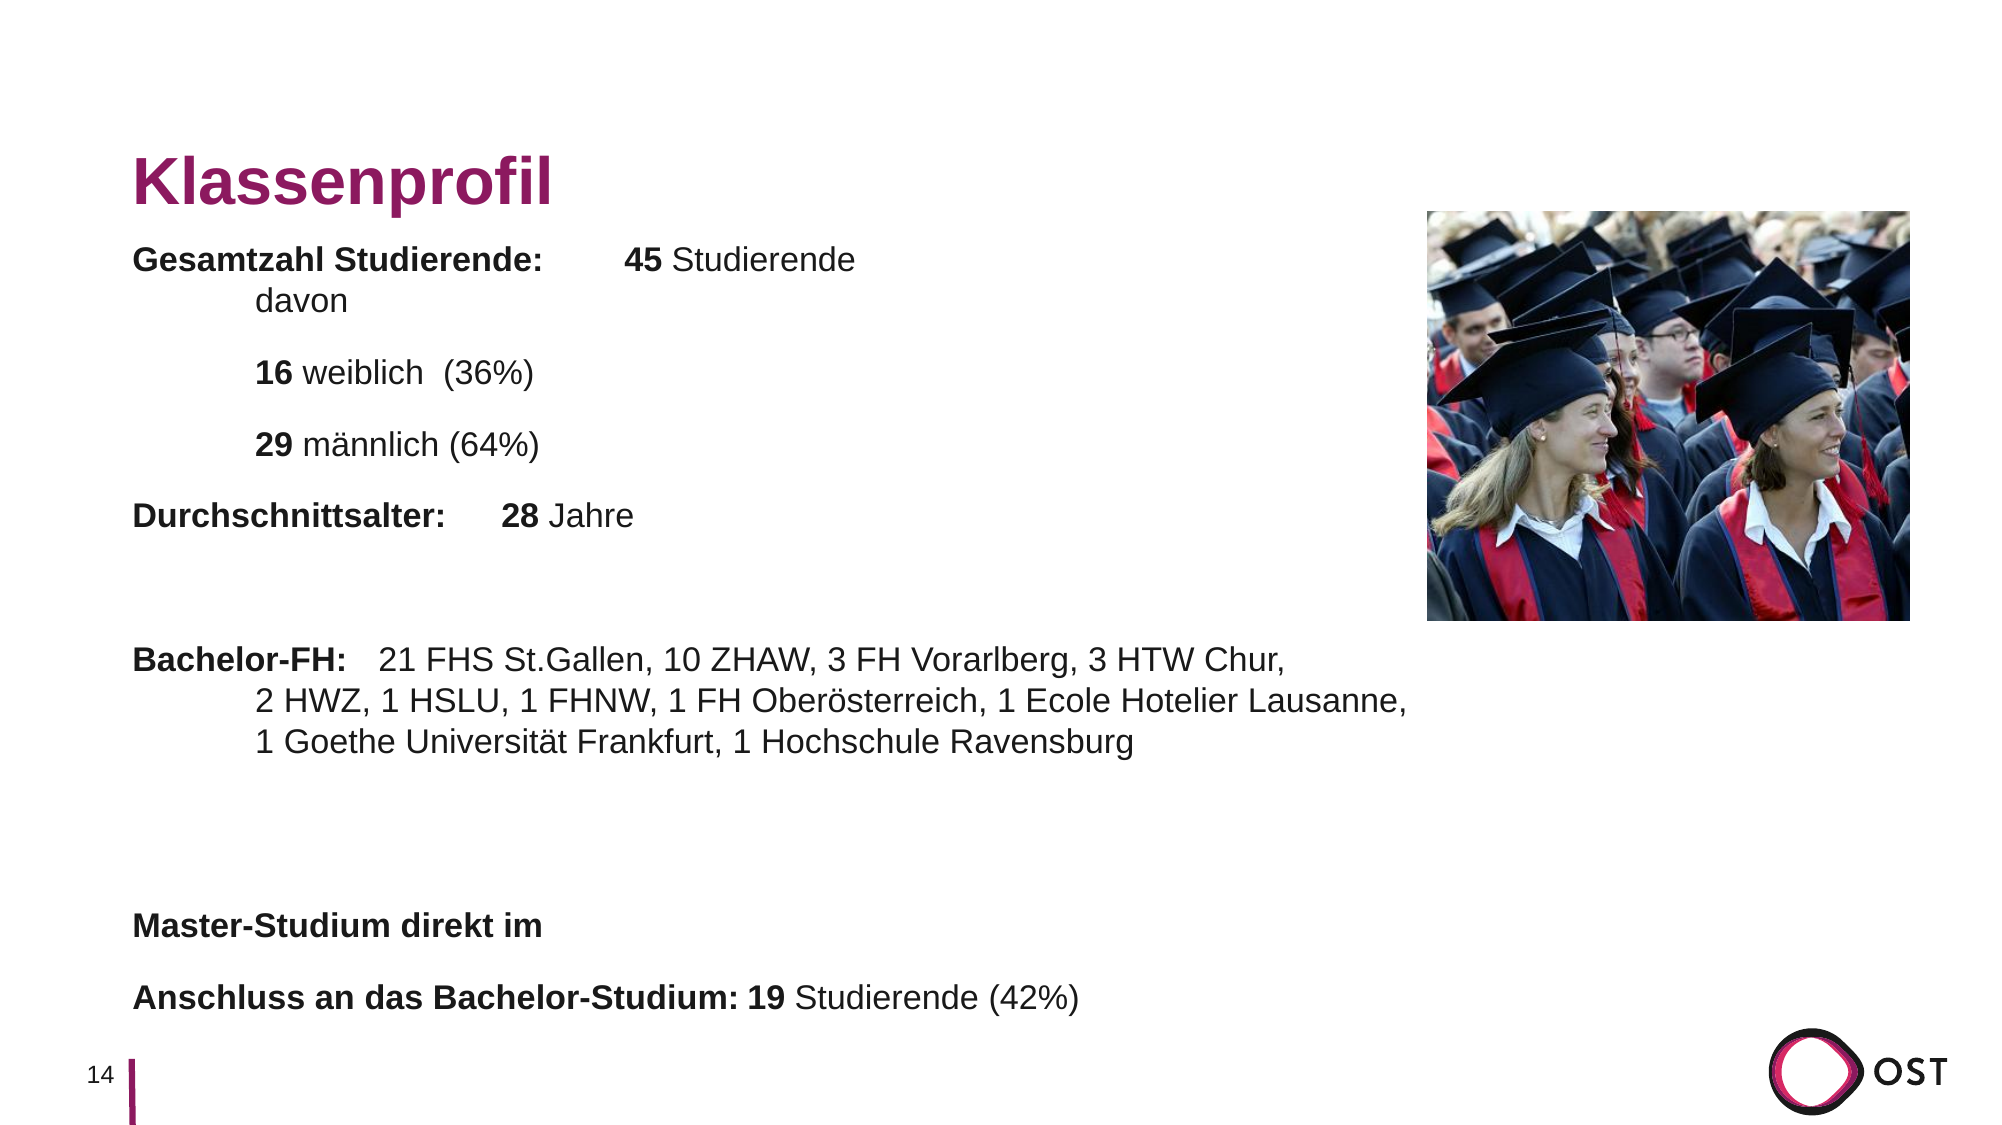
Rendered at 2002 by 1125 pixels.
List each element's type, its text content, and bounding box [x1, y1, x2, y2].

slide_number 14 [44, 1058, 133, 1088]
picture [1427, 210, 1910, 621]
title Klassenprofil [132, 113, 1946, 226]
list Gesamtzahl Studierende: 45 Studierende davon 16 weiblich (36%) 29 männlich (64%) Durchschnittsalter: 28 Jahre Bachelor-FH: 21 FHS St.Gallen, 10 ZHAW, 3 FH Vorarlberg, 3 HTW Chur, 2 HWZ, 1 HSLU, 1 FHNW, 1 FH Oberösterreich, 1 Ecole Hotelier Lausanne, 1 Goethe Universität Frankfurt, 1 Hochschule Ravensburg Master-Studium direkt im Anschluss an das Bachelor-Studium: 19 Studierende (42%) [132, 237, 1946, 1018]
